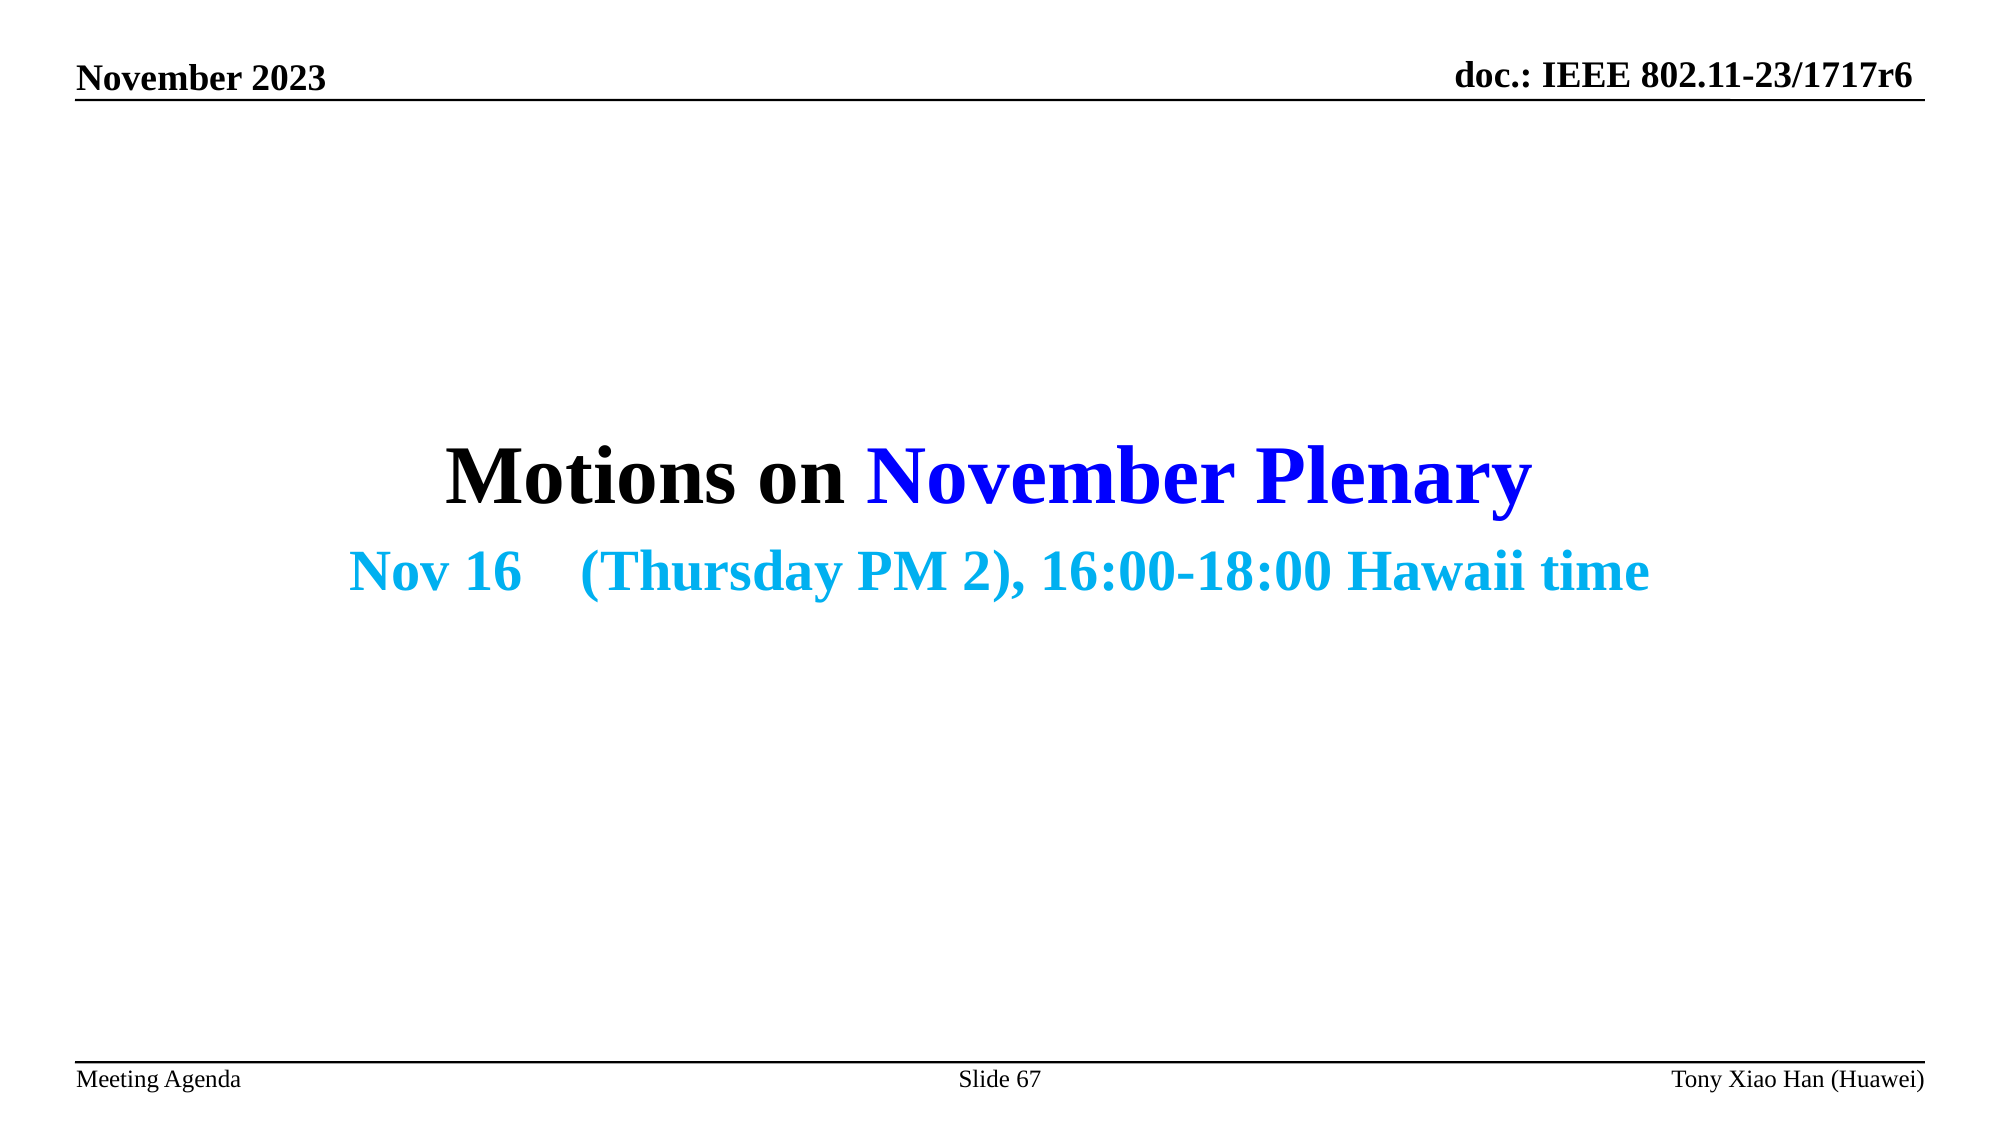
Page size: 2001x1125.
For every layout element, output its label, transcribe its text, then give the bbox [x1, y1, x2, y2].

text_box Motions on November Plenary Nov 16 (Thursday PM 2), 16:00-18:00 Hawaii time [249, 412, 1750, 950]
